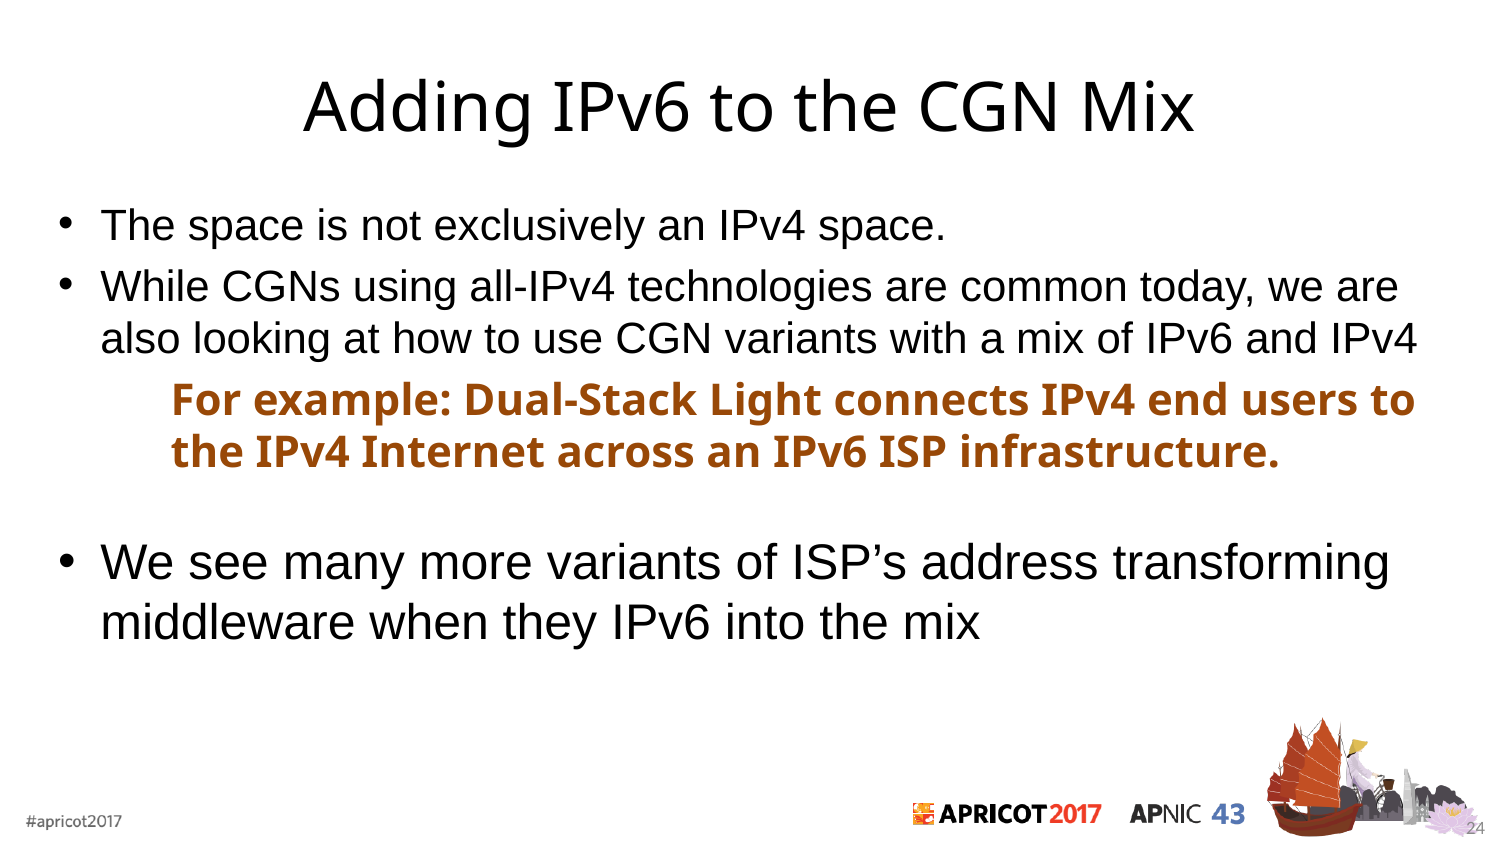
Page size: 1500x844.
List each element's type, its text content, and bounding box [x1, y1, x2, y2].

title Adding IPv6 to the CGN Mix [43, 33, 1457, 175]
list The space is not exclusively an IPv4 space. While CGNs using all-IPv4 technologies are common today, we are also looking at how to use CGN variants with a mix of IPv6 and IPv4 For example: Dual-Stack Light connects IPv4 end users to the IPv4 Internet across an IPv6 ISP infrastructure. We see many more variants of ISP’s address transforming middleware when they IPv6 into the mix [43, 188, 1457, 763]
slide_number 24 [1149, 804, 1500, 844]
